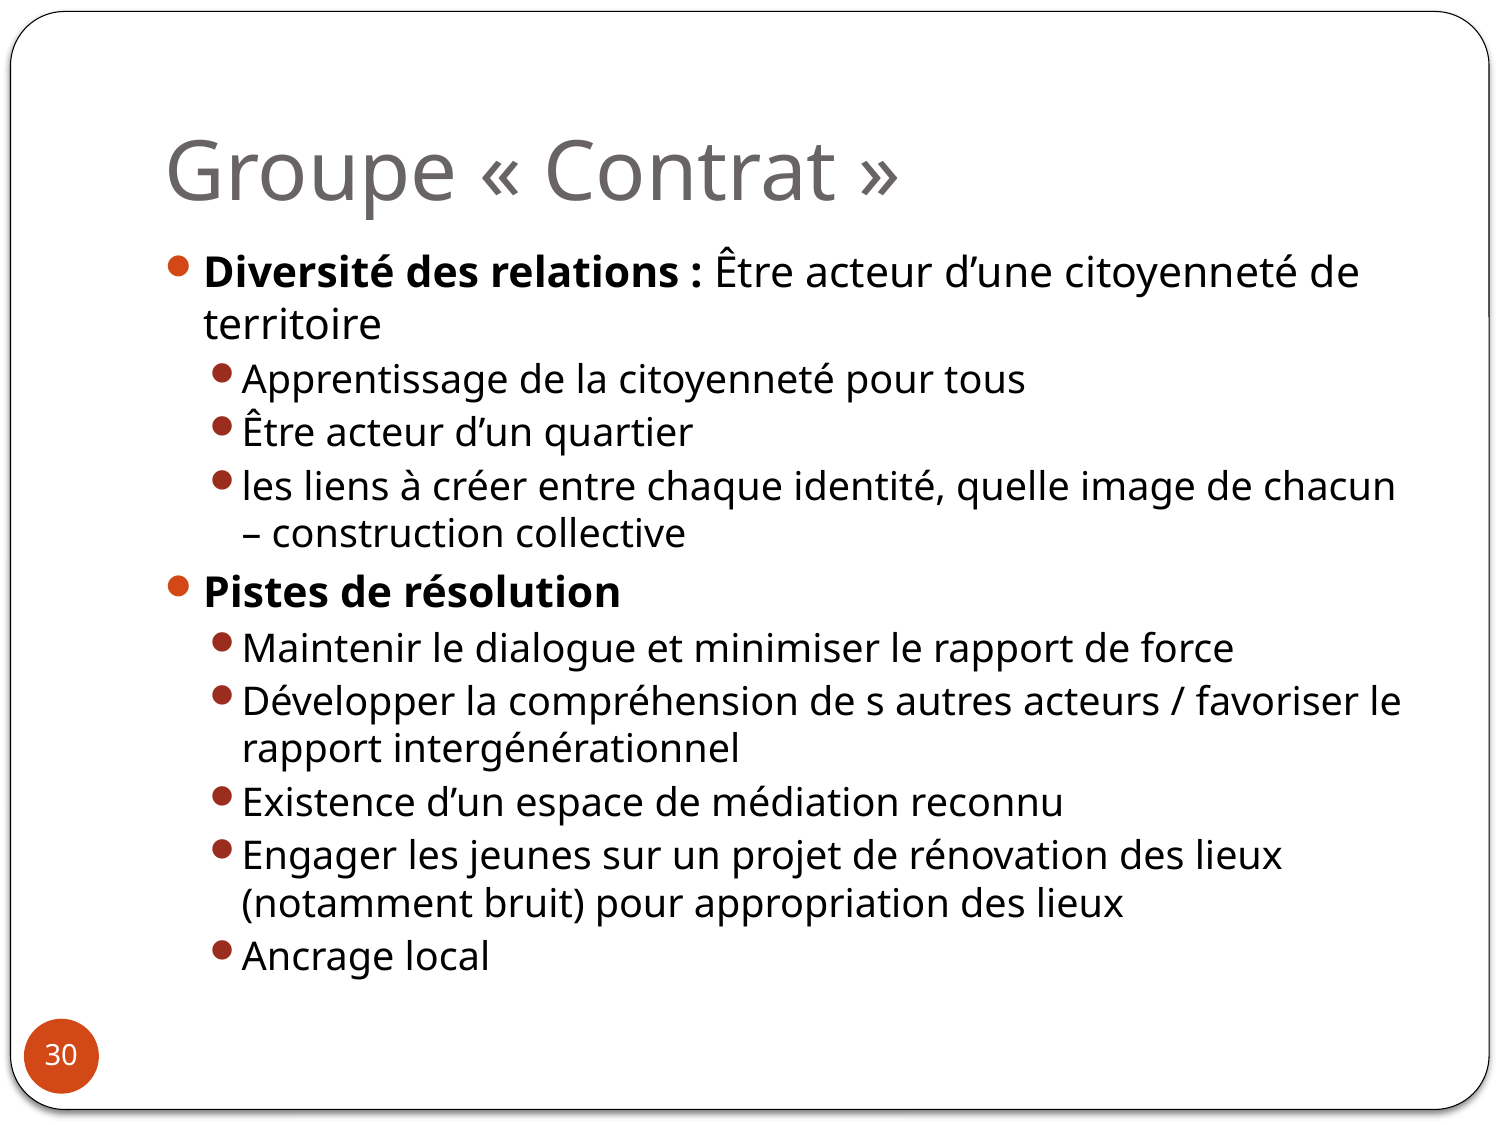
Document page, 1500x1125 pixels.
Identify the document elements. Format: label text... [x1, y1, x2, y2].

title Groupe « Contrat » [150, 45, 1425, 233]
list Diversité des relations : Être acteur d’une citoyenneté de territoire Apprentissage de la citoyenneté pour tous Être acteur d’un quartier les liens à créer entre chaque identité, quelle image de chacun – construction collective Pistes de résolution Maintenir le dialogue et minimiser le rapport de force Développer la compréhension de s autres acteurs / favoriser le rapport intergénérationnel Existence d’un espace de médiation reconnu Engager les jeunes sur un projet de rénovation des lieux (notamment bruit) pour appropriation des lieux Ancrage local [150, 237, 1425, 988]
slide_number 30 [23, 1018, 99, 1094]
